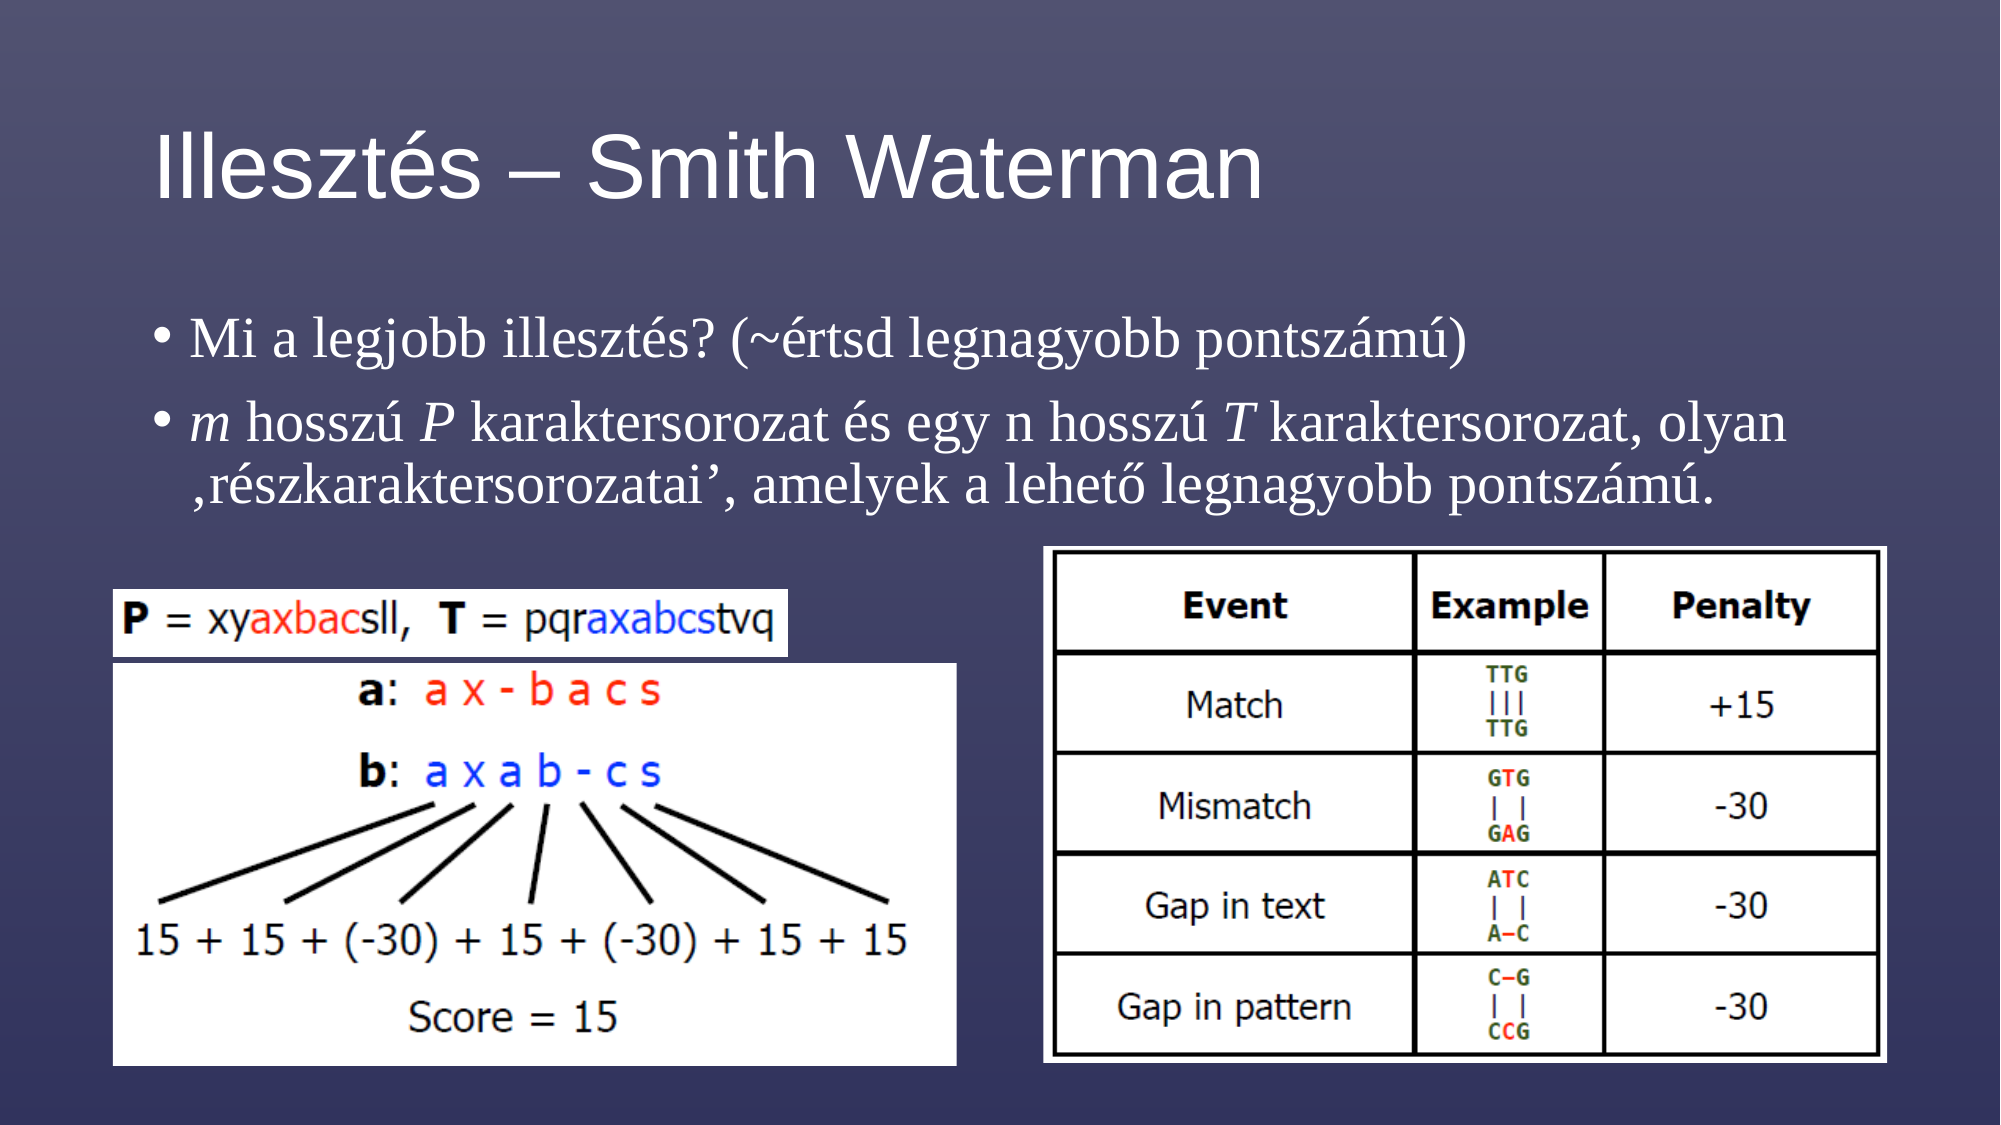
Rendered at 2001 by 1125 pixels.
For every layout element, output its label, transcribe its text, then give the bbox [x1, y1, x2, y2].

list Mi a legjobb illesztés? (~értsd legnagyobb pontszámú) m hosszú P karaktersorozat és egy n hosszú T karaktersorozat, olyan ‚részkaraktersorozatai’, amelyek a lehető legnagyobb pontszámú. [137, 299, 1863, 1014]
picture [112, 663, 957, 1066]
title Illesztés – Smith Waterman [137, 59, 1863, 278]
picture [112, 589, 788, 657]
picture [1043, 546, 1888, 1063]
